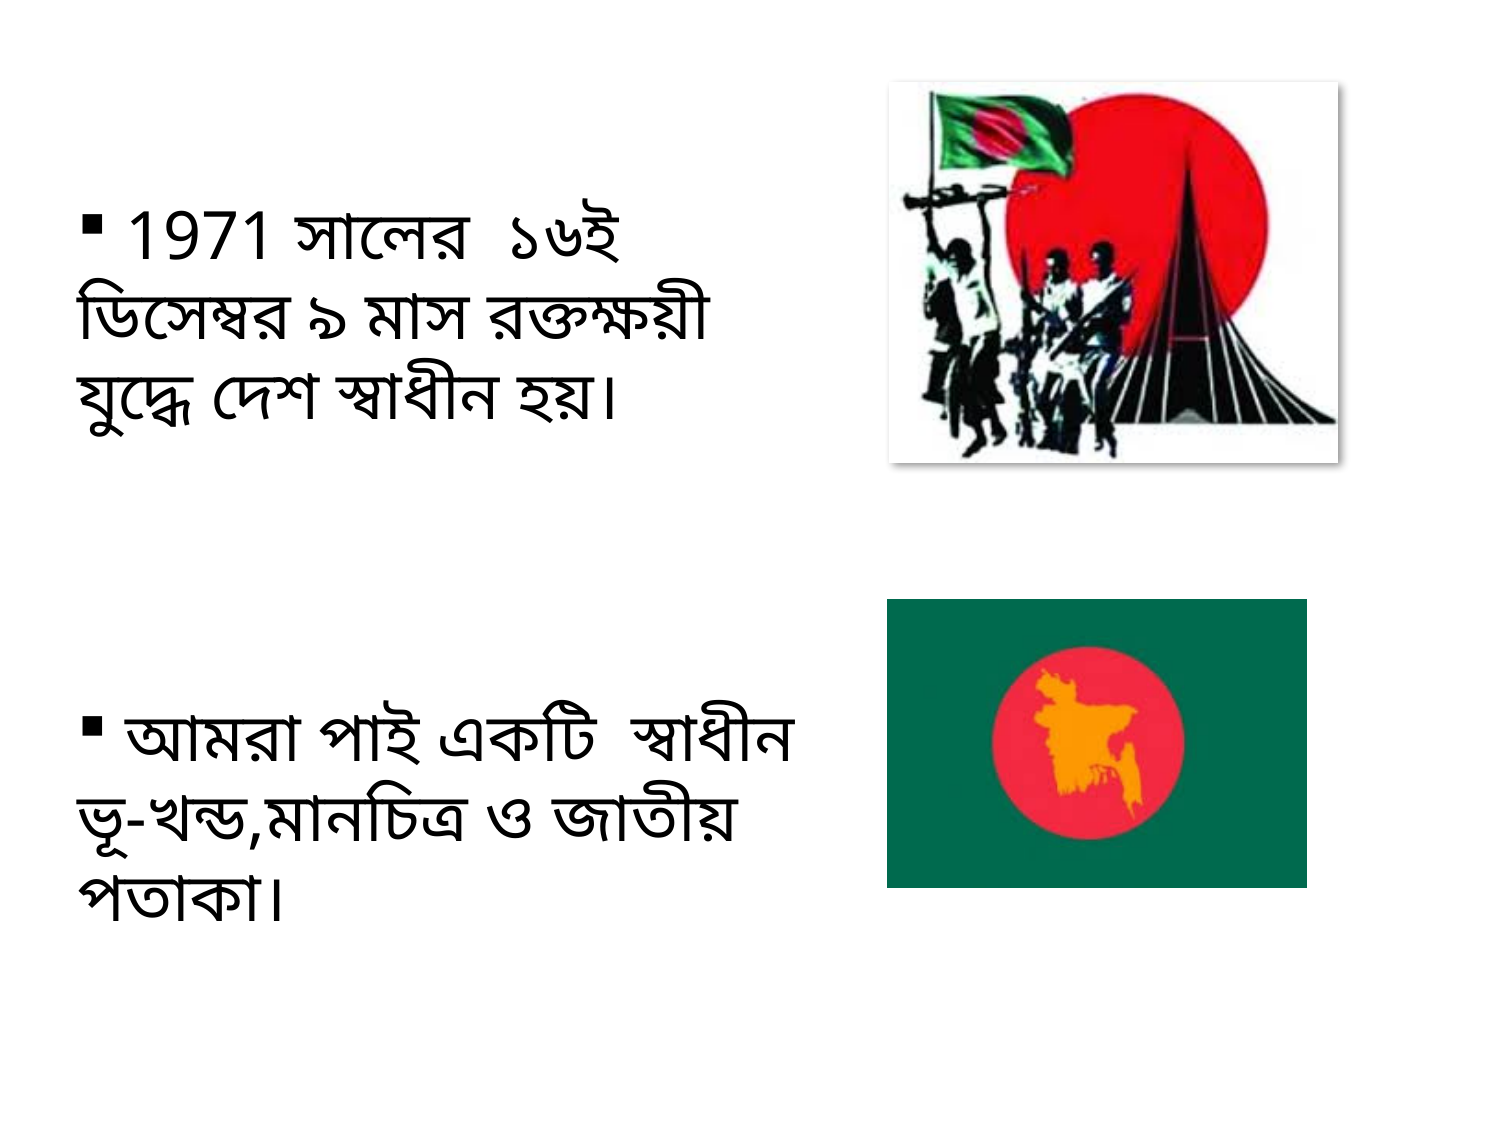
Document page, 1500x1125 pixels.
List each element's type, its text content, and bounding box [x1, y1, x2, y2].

text_box 1971 সালের ১৬ই ডিসেম্বর ৯ মাস রক্তক্ষয়ী যুদ্ধে দেশ স্বাধীন হয়। [62, 185, 825, 441]
picture [887, 599, 1307, 888]
picture [888, 81, 1338, 463]
text_box আমরা পাই একটি স্বাধীন ভূ-খন্ড,মানচিত্র ও জাতীয় পতাকা। [62, 687, 838, 943]
